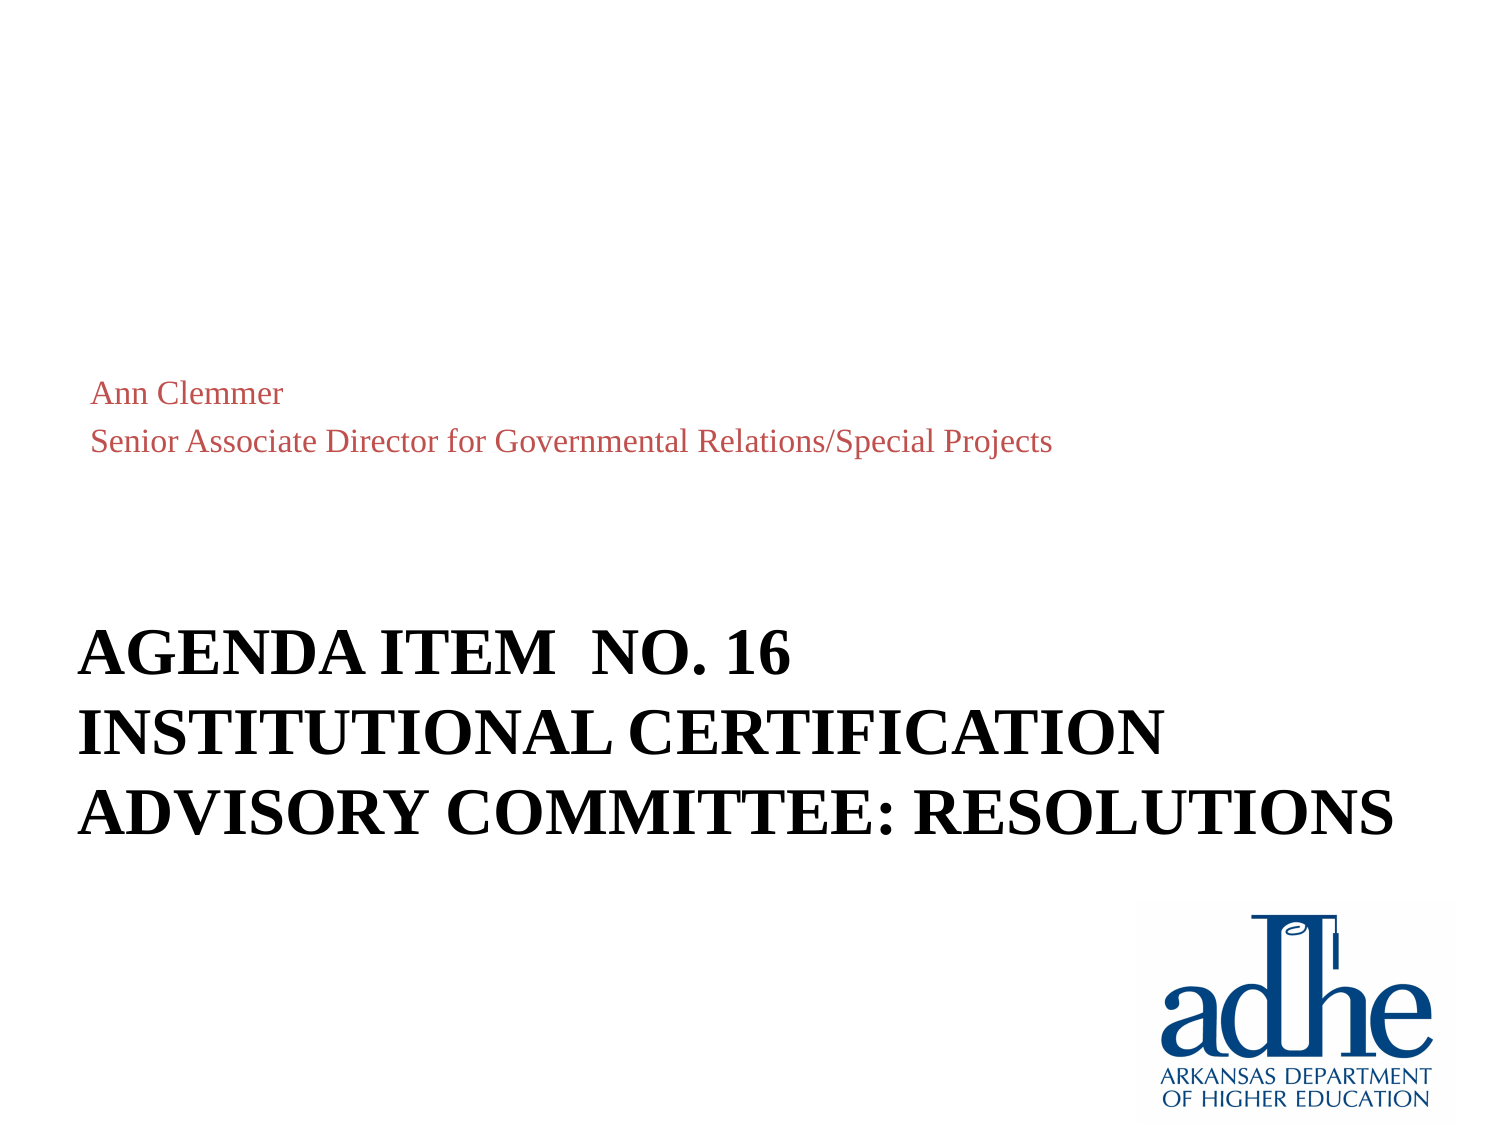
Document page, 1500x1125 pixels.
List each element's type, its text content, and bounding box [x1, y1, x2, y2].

title Agenda Item no. 16 Institutional Certification Advisory Committee: Resolutions [62, 600, 1500, 825]
list Ann Clemmer Senior Associate Director for Governmental Relations/Special Projects [75, 287, 1388, 475]
